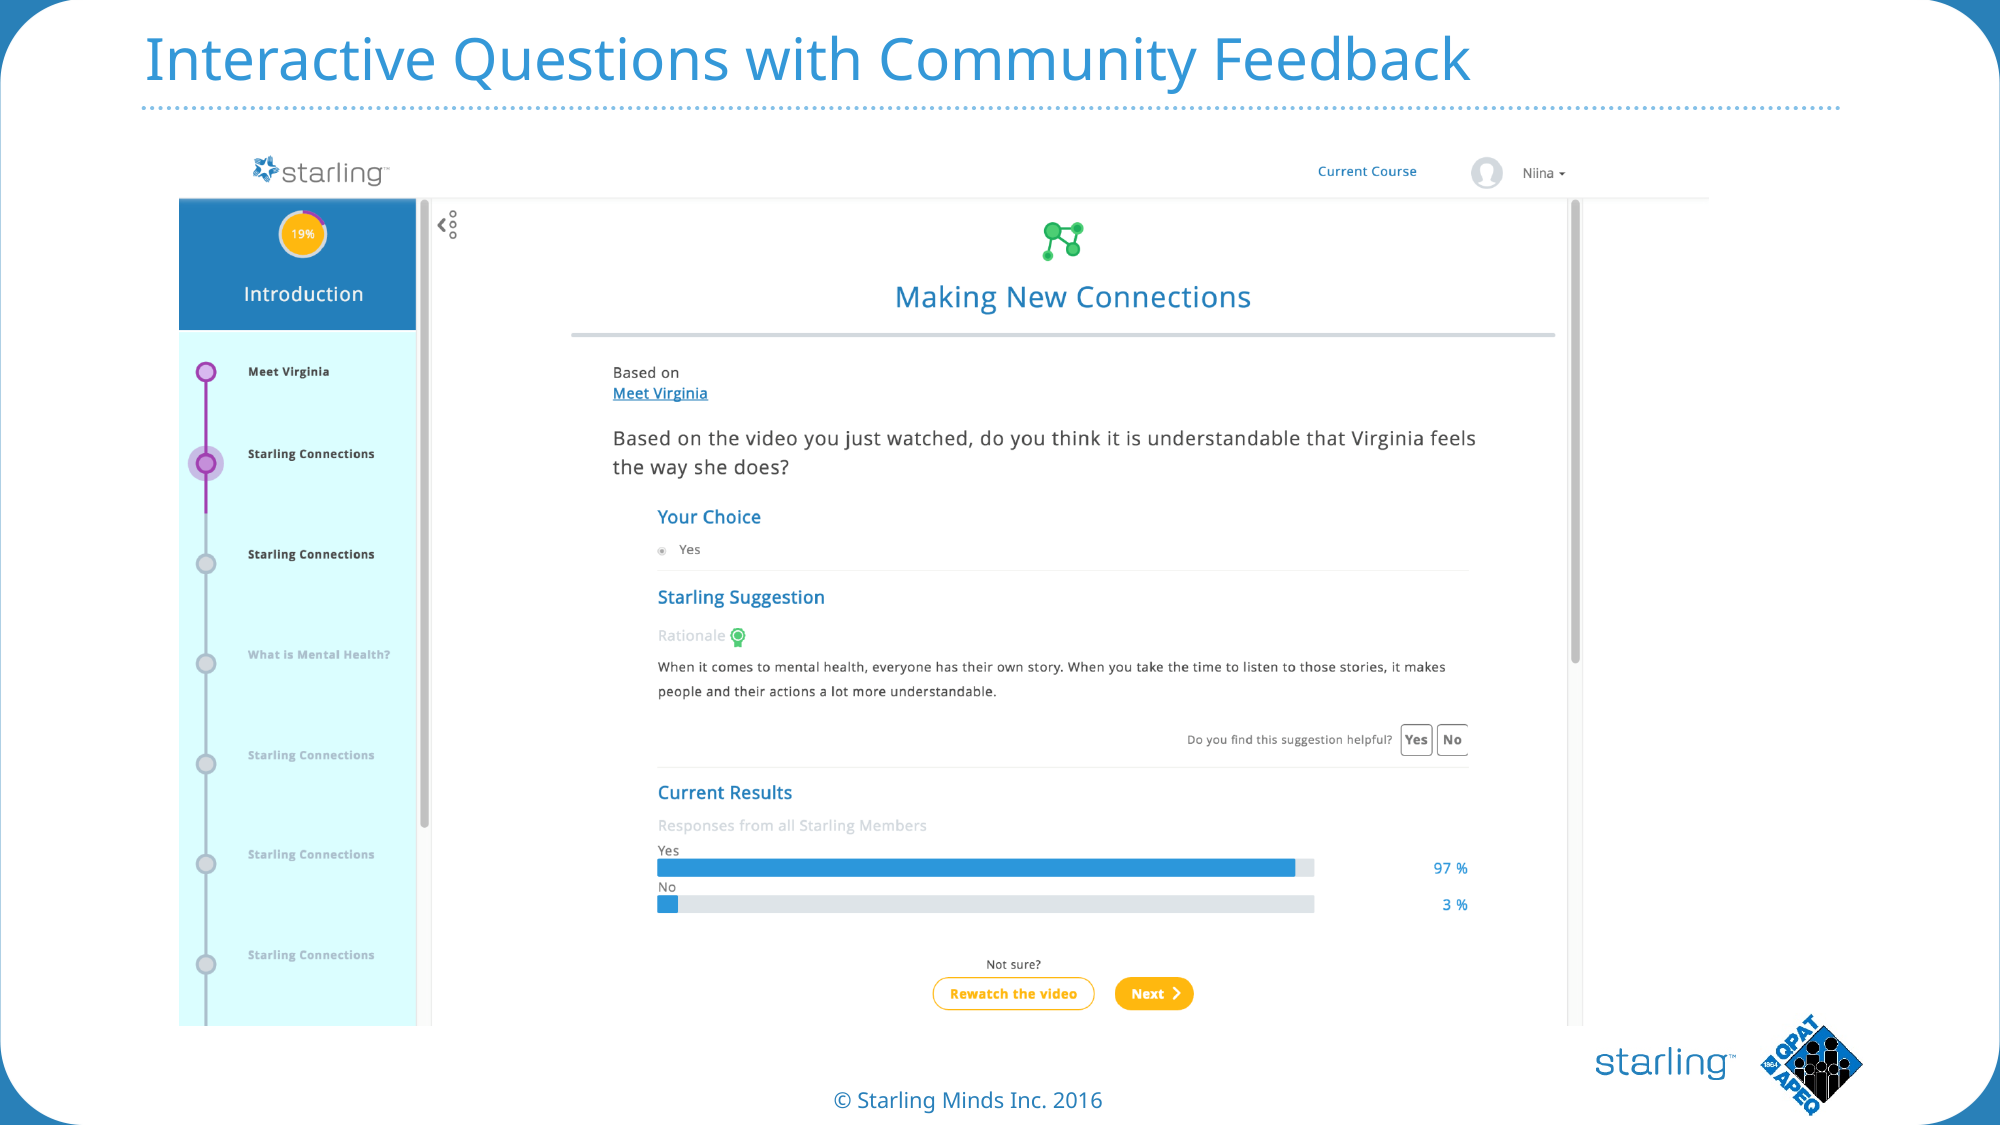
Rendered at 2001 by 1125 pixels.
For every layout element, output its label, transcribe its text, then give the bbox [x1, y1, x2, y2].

title Interactive Questions with Community Feedback [145, 30, 1748, 98]
picture [0, 0, 2000, 1125]
